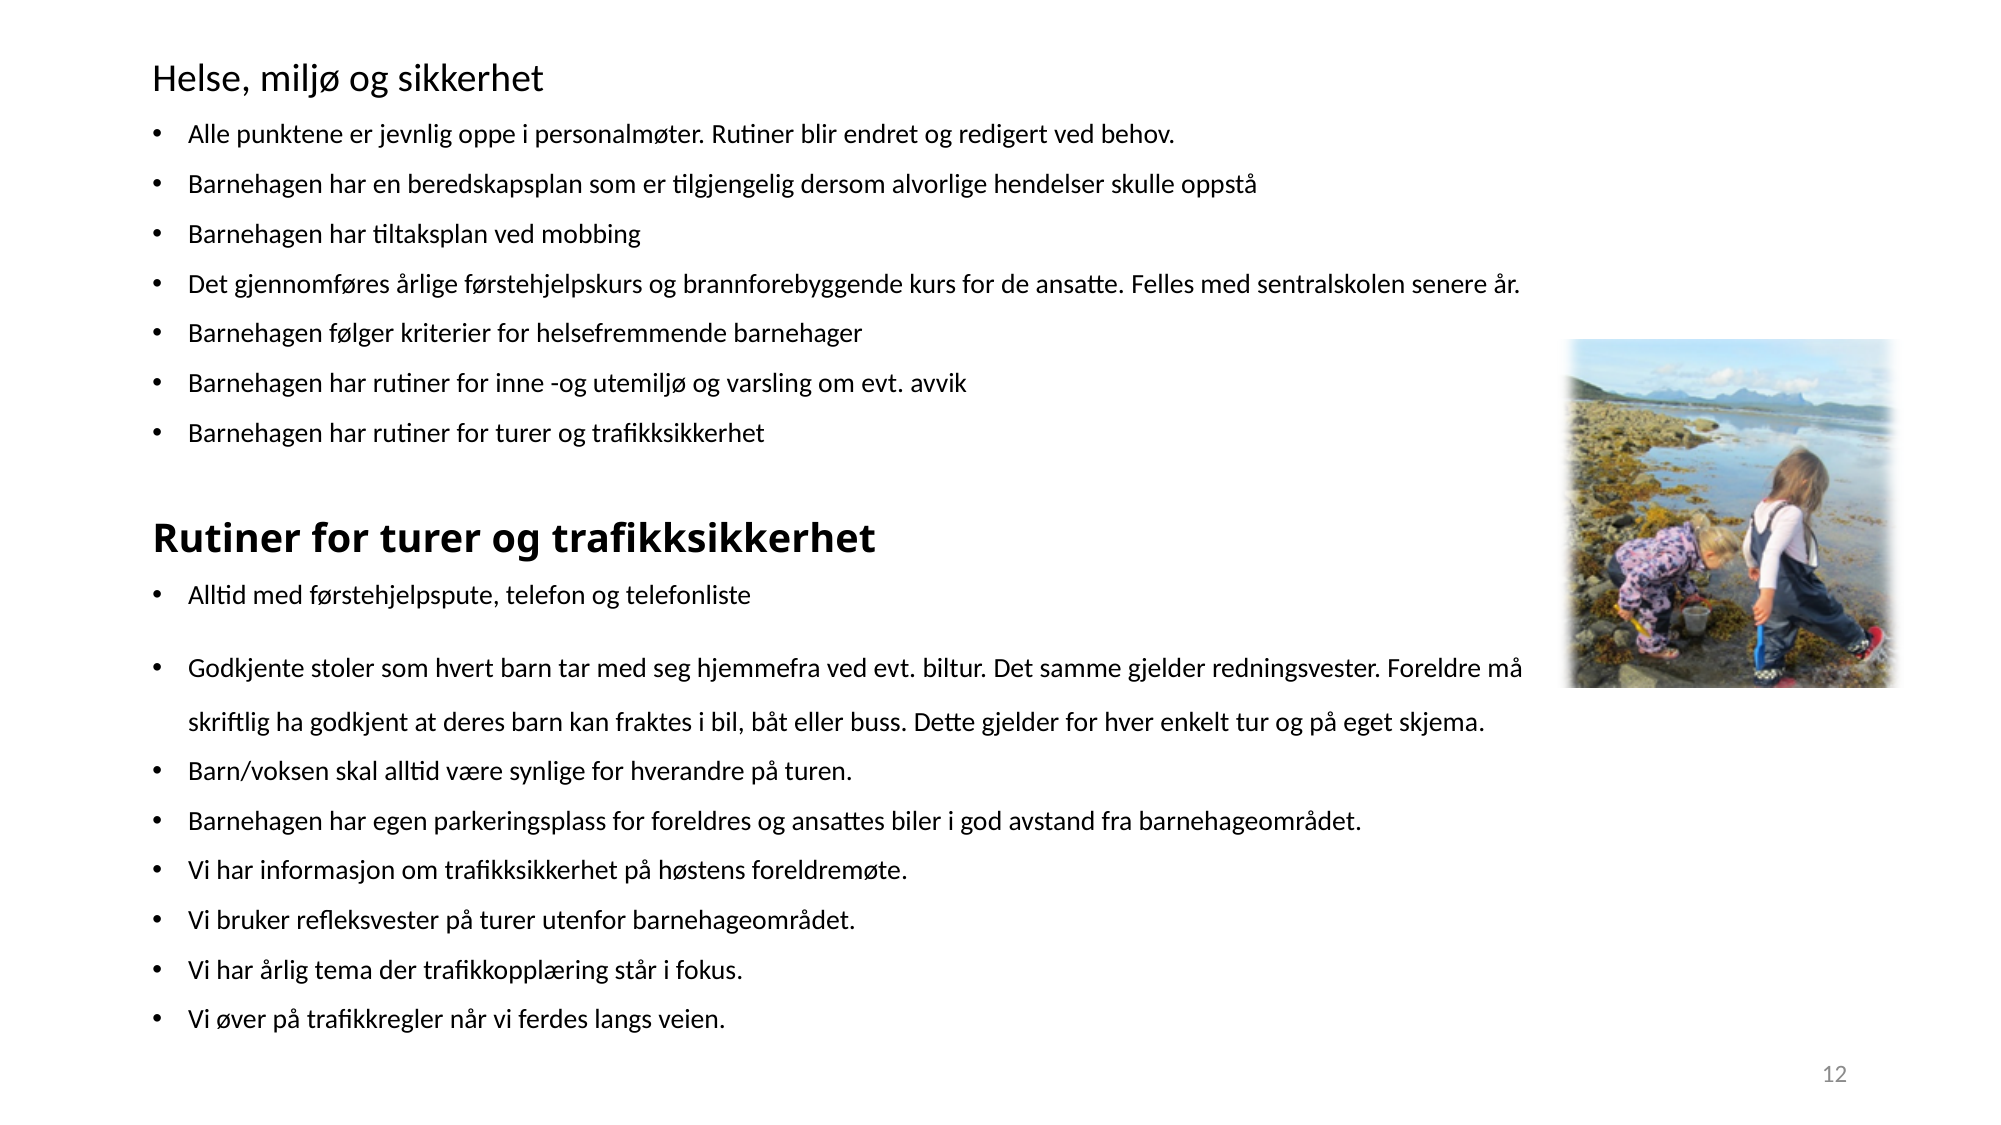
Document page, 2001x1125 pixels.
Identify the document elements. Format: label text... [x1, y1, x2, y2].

list Helse, miljø og sikkerhet Alle punktene er jevnlig oppe i personalmøter. Rutiner blir endret og redigert ved behov. Barnehagen har en beredskapsplan som er tilgjengelig dersom alvorlige hendelser skulle oppstå Barnehagen har tiltaksplan ved mobbing Det gjennomføres årlige førstehjelpskurs og brannforebyggende kurs for de ansatte. Felles med sentralskolen senere år. Barnehagen følger kriterier for helsefremmende barnehager Barnehagen har rutiner for inne -og utemiljø og varsling om evt. avvik Barnehagen har rutiner for turer og trafikksikkerhet Rutiner for turer og trafikksikkerhet Alltid med førstehjelpspute, telefon og telefonliste Godkjente stoler som hvert barn tar med seg hjemmefra ved evt. biltur. Det samme gjelder redningsvester. Foreldre må skriftlig ha godkjent at deres barn kan fraktes i bil, båt eller buss. Dette gjelder for hver enkelt tur og på eget skjema. Barn/voksen skal alltid være synlige for hverandre på turen. Barnehagen har egen parkeringsplass for foreldres og ansattes biler i god avstand fra barnehageområdet. Vi har informasjon om trafikksikkerhet på høstens foreldremøte. Vi bruker refleksvester på turer utenfor barnehageområdet. Vi har årlig tema der trafikkopplæring står i fokus. Vi øver på trafikkregler når vi ferdes langs veien. [137, 50, 1553, 1125]
picture [1537, 339, 1925, 688]
slide_number 12 [1412, 1042, 1863, 1103]
